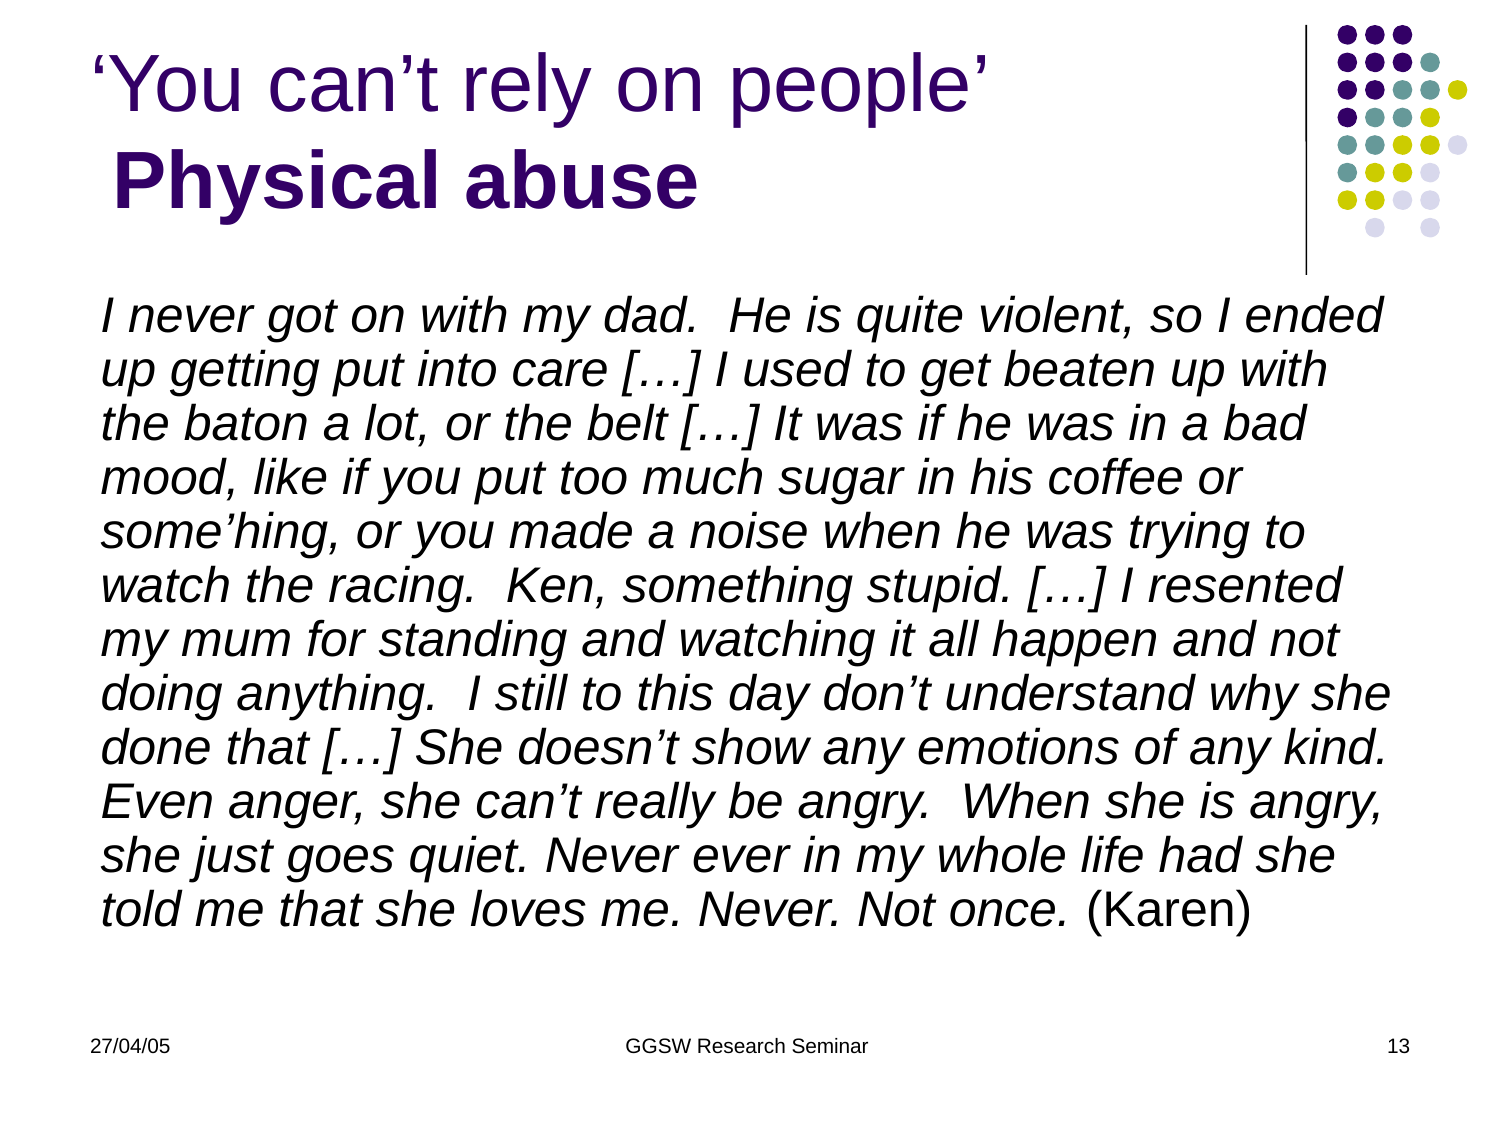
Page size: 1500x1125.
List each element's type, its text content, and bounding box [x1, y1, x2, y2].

title ‘You can’t rely on people’ Physical abuse [75, 20, 1313, 233]
footer GGSW Research Seminar [512, 1025, 988, 1100]
list I never got on with my dad. He is quite violent, so I ended up getting put into care […] I used to get beaten up with the baton a lot, or the belt […] It was if he was in a bad mood, like if you put too much sugar in his coffee or some’hing, or you made a noise when he was trying to watch the racing. Ken, something stupid. […] I resented my mum for standing and watching it all happen and not doing anything. I still to this day don’t understand why she done that […] She doesn’t show any emotions of any kind. Even anger, she can’t really be angry. When she is angry, she just goes quiet. Never ever in my whole life had she told me that she loves me. Never. Not once. (Karen) [29, 282, 1425, 1006]
slide_number 13 [1074, 1025, 1425, 1100]
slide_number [75, 1025, 425, 1100]
